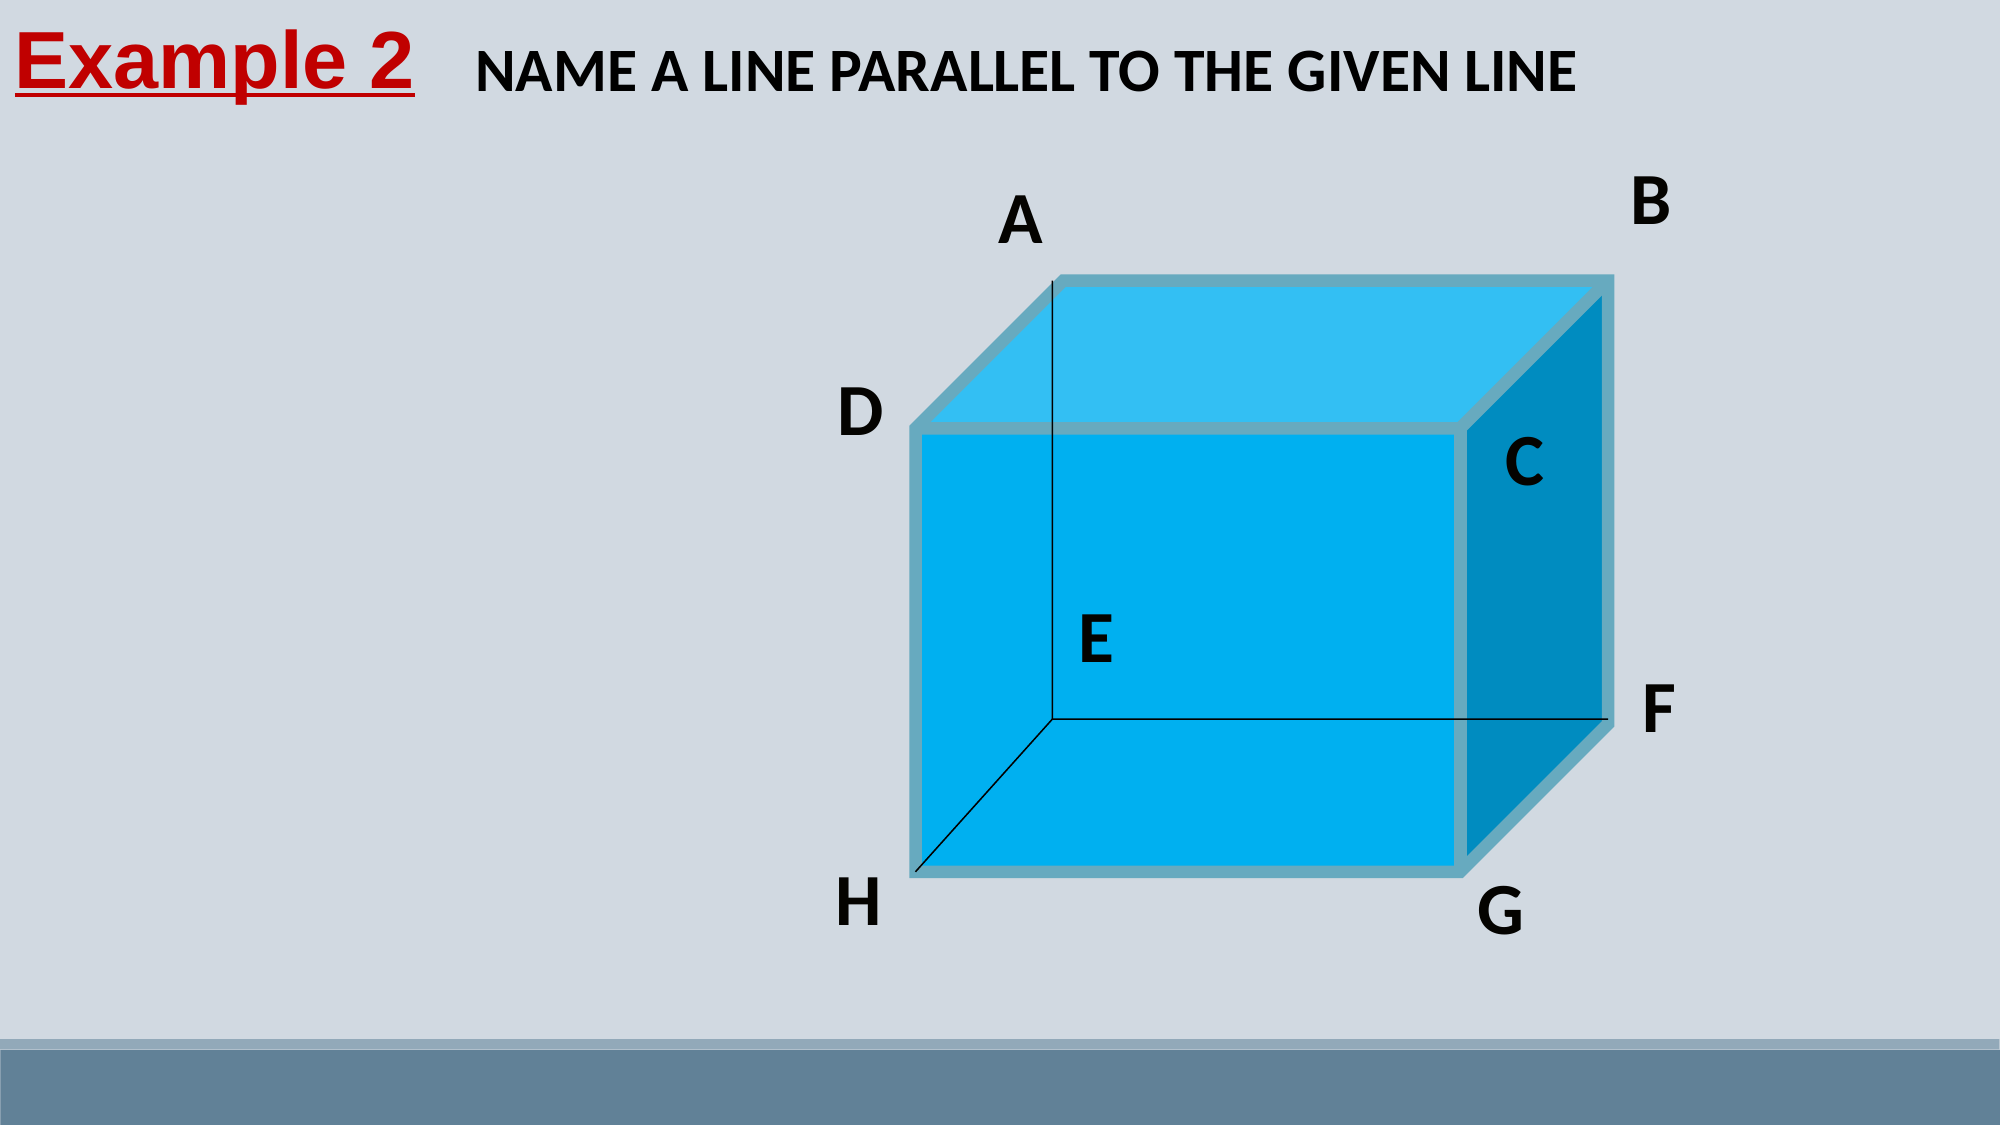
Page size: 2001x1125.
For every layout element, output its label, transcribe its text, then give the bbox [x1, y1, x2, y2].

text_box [805, 143, 1705, 1014]
list NAME A LINE PARALLEL TO THE GIVEN LINE [475, 30, 1870, 114]
text_box Example 2 [0, 0, 1470, 112]
